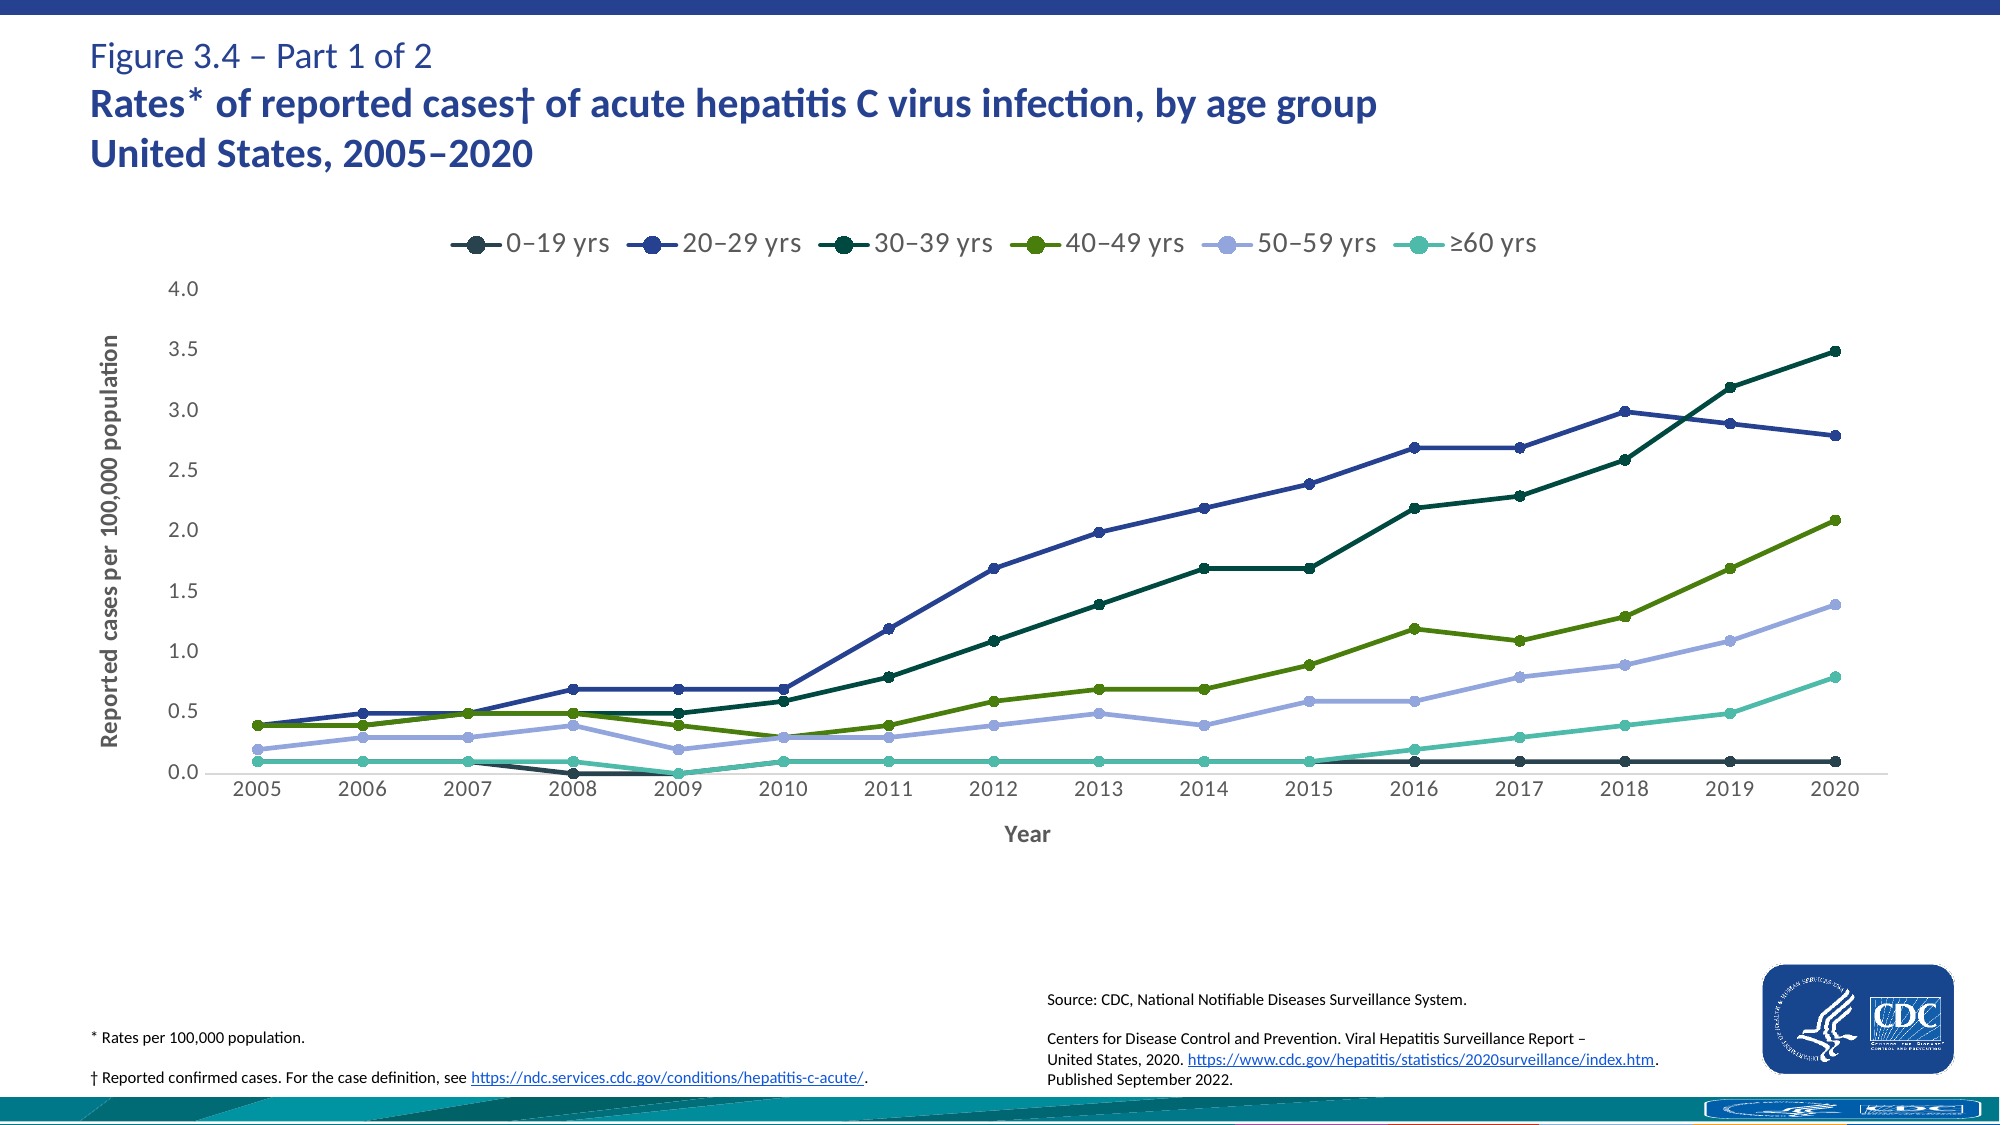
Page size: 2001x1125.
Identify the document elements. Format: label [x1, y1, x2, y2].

chart [64, 213, 1926, 882]
title [75, 23, 1955, 174]
text_box [75, 1019, 1000, 1095]
text_box [1032, 980, 1697, 1096]
picture [1761, 963, 1955, 1075]
